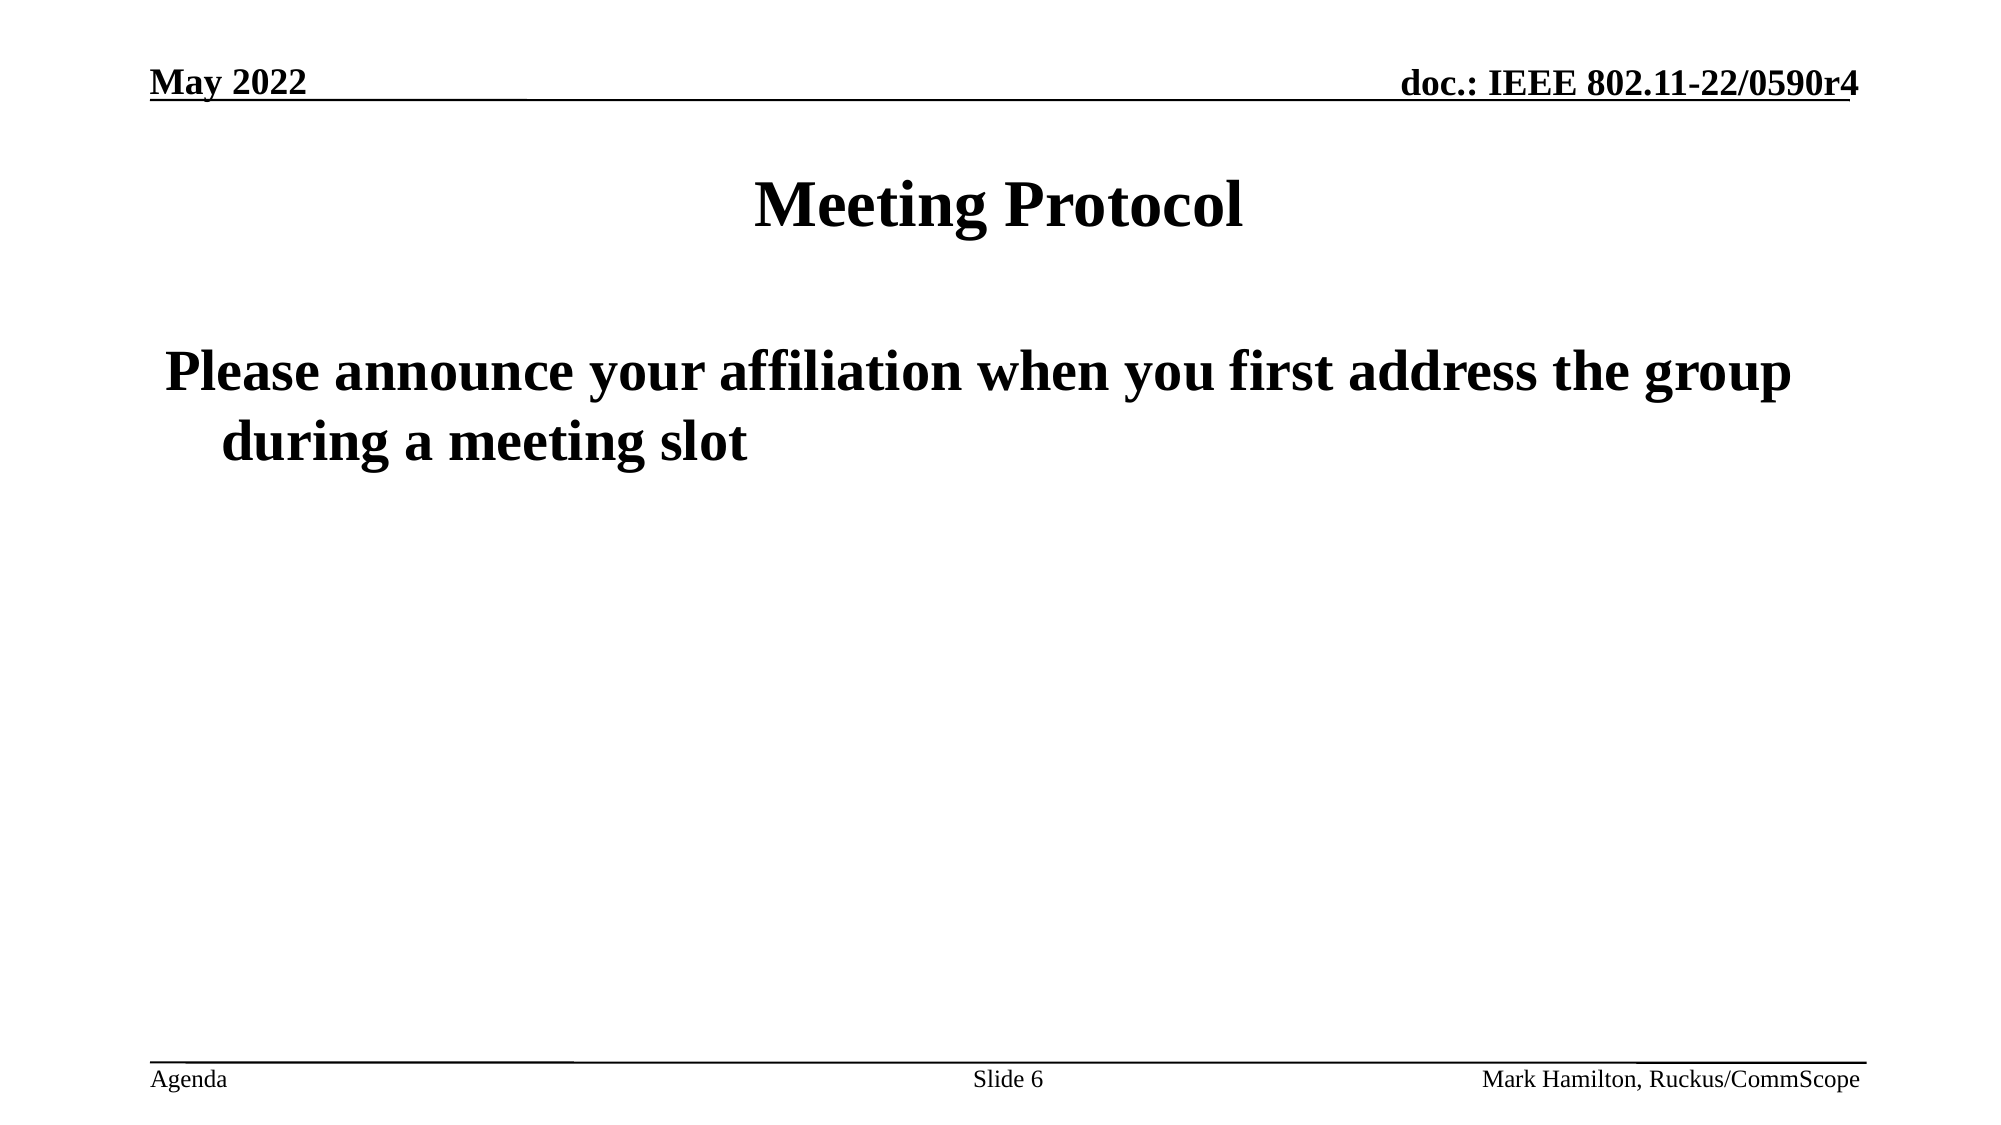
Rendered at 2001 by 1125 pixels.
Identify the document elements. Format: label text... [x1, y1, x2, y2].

list Please announce your affiliation when you first address the group during a meeting slot [149, 324, 1850, 1000]
slide_number Slide 6 [950, 1061, 1067, 1123]
title Meeting Protocol [149, 112, 1850, 288]
